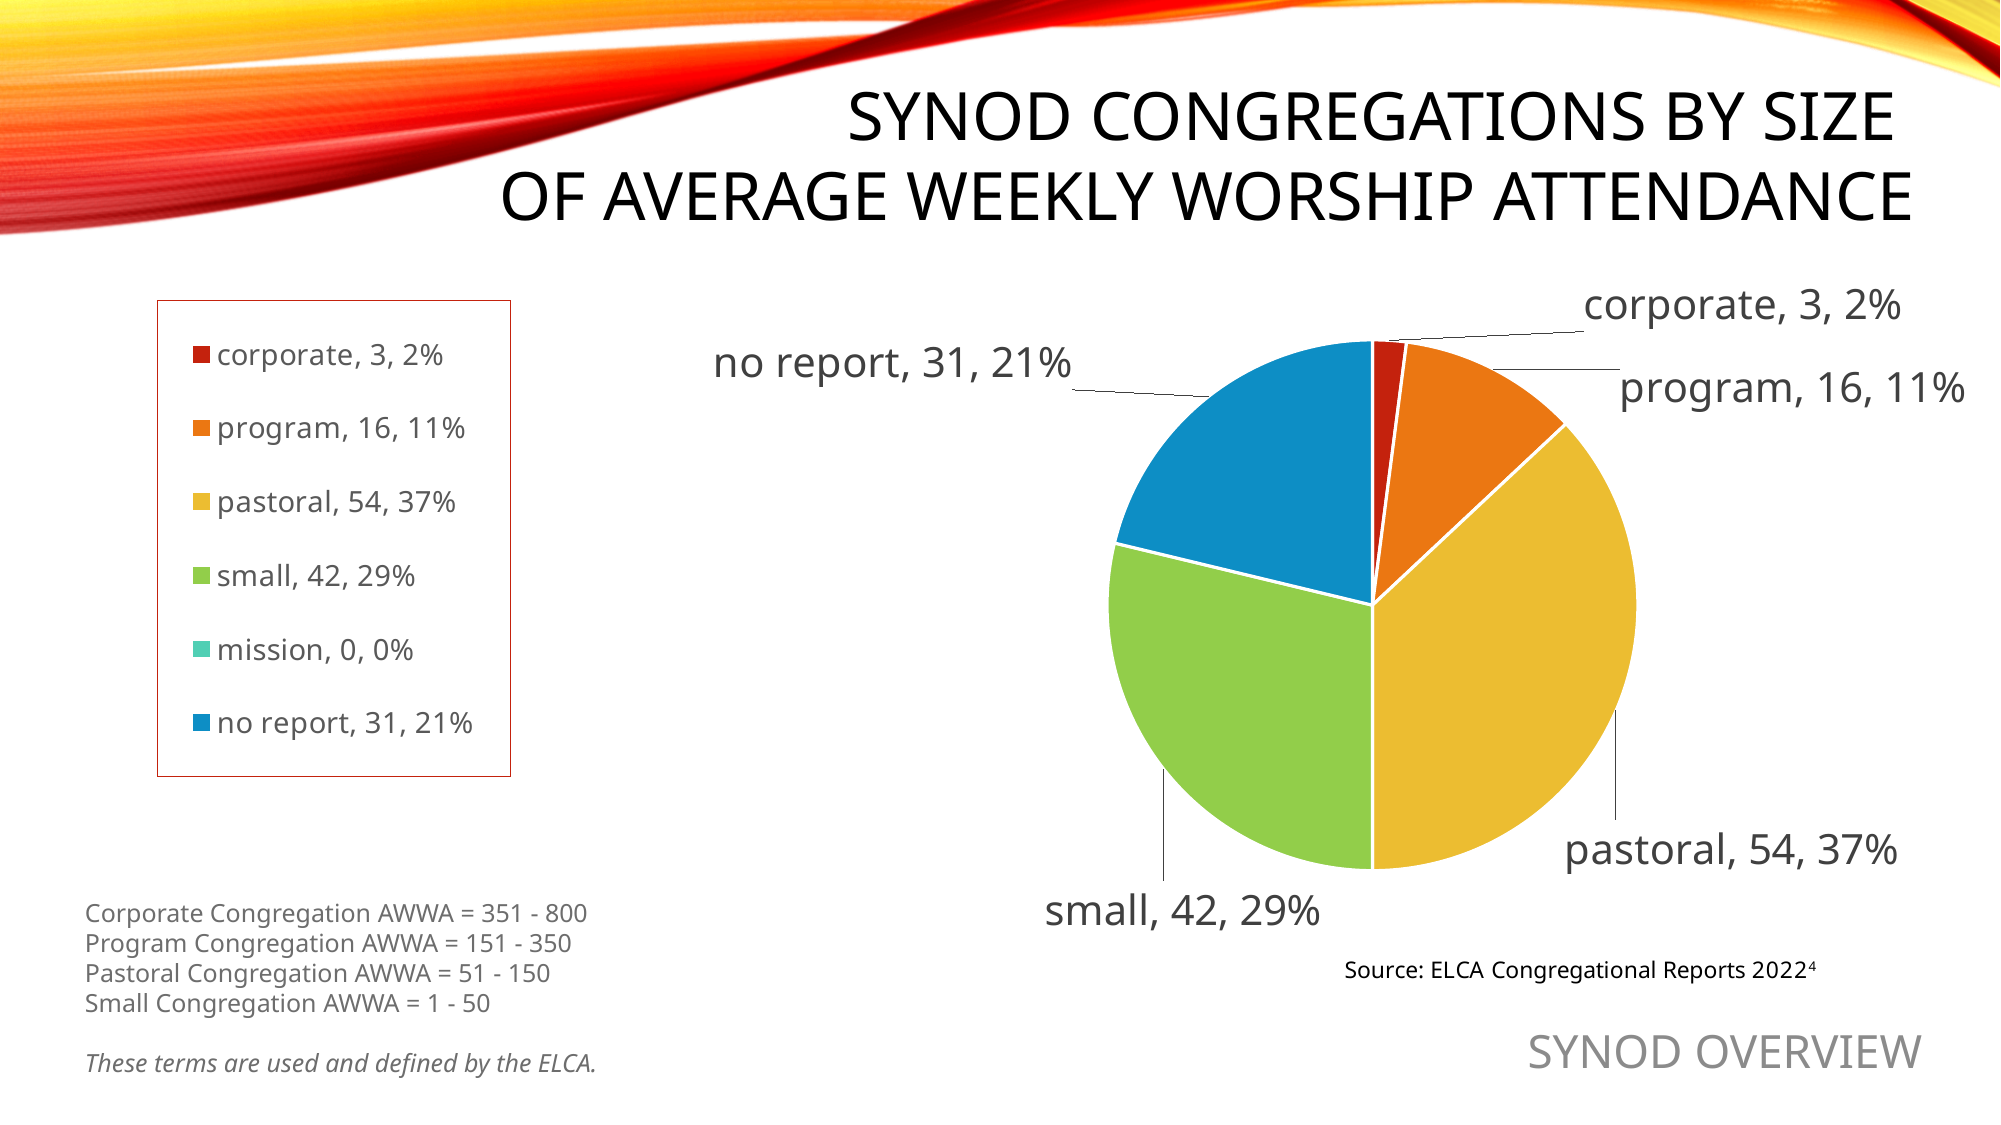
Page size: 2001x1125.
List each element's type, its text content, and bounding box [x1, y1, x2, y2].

picture [0, 0, 2000, 237]
text_box SYNOD OVERVIEW [162, 1022, 1938, 1092]
text_box Corporate Congregation AWWA = 351 - 800 Program Congregation AWWA = 151 - 350 Pastoral Congregation AWWA = 51 - 150 Small Congregation AWWA = 1 - 50 These terms are used and defined by the ELCA. [70, 1017, 707, 1085]
chart [70, 175, 1979, 1017]
text_box [0, 237, 2000, 1125]
